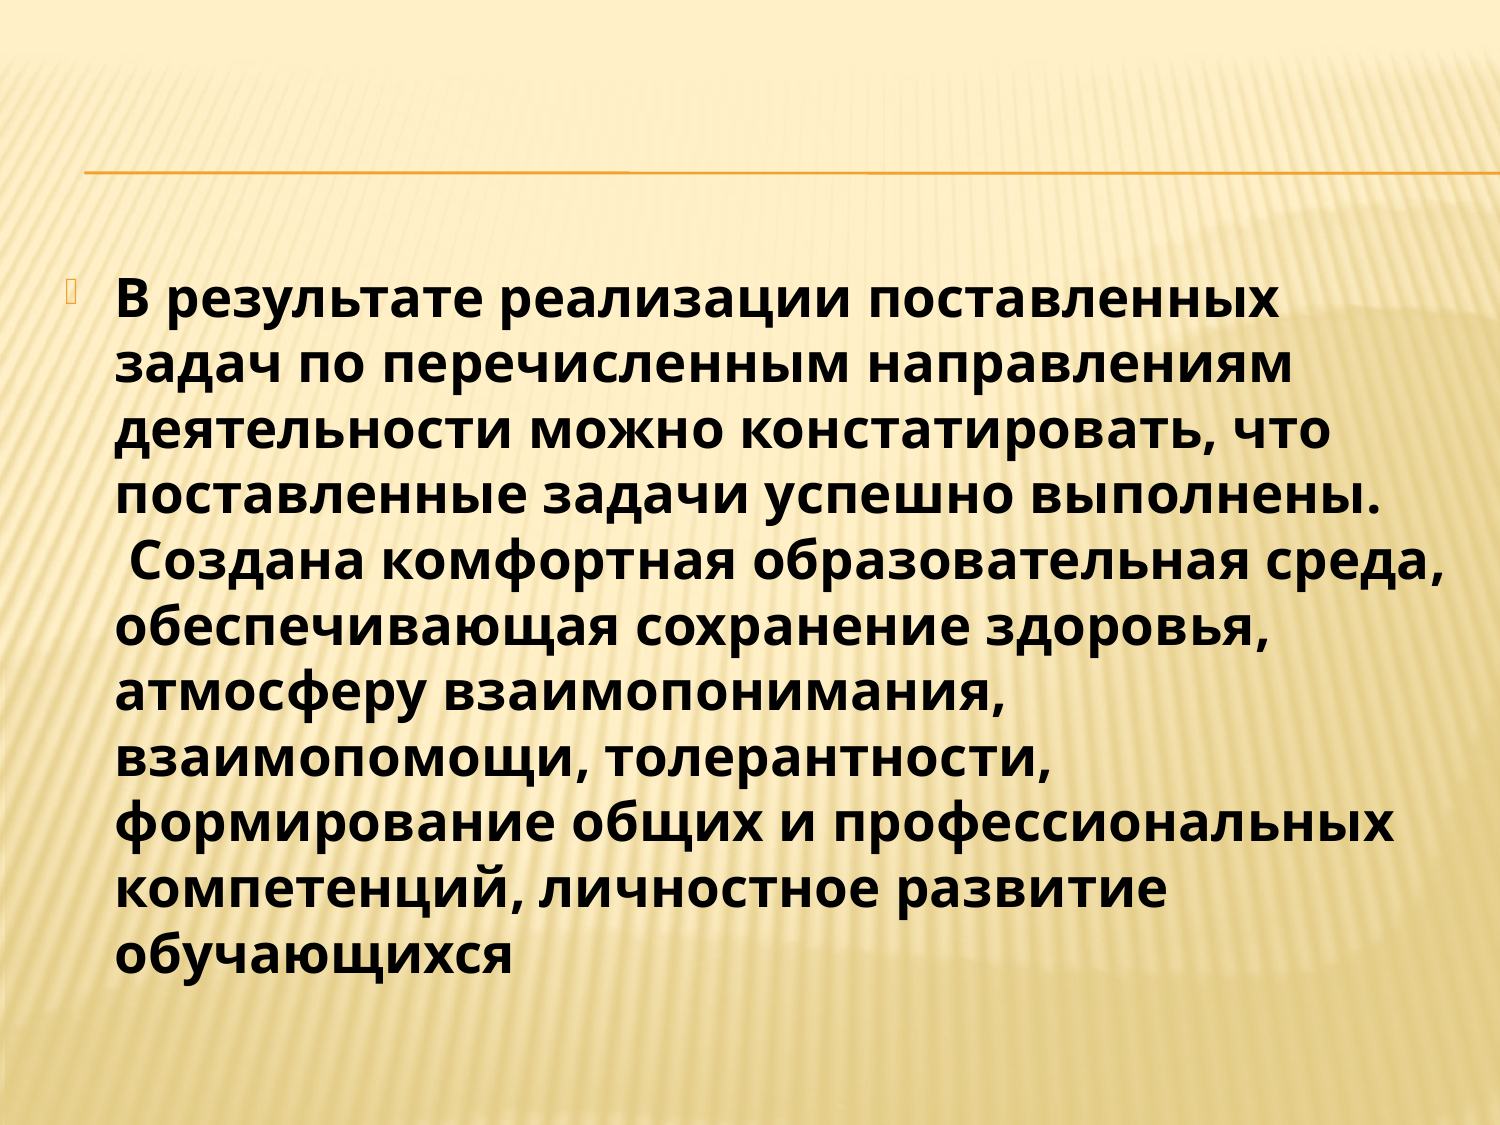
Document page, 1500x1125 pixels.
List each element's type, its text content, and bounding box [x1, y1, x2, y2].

list В результате реализации поставленных задач по перечисленным направлениям деятельности можно констатировать, что поставленные задачи успешно выполнены. Создана комфортная образовательная среда, обеспечивающая сохранение здоровья, атмосферу взаимопонимания, взаимопомощи, толерантности, формирование общих и профессиональных компетенций, личностное развитие обучающихся [50, 254, 1475, 998]
